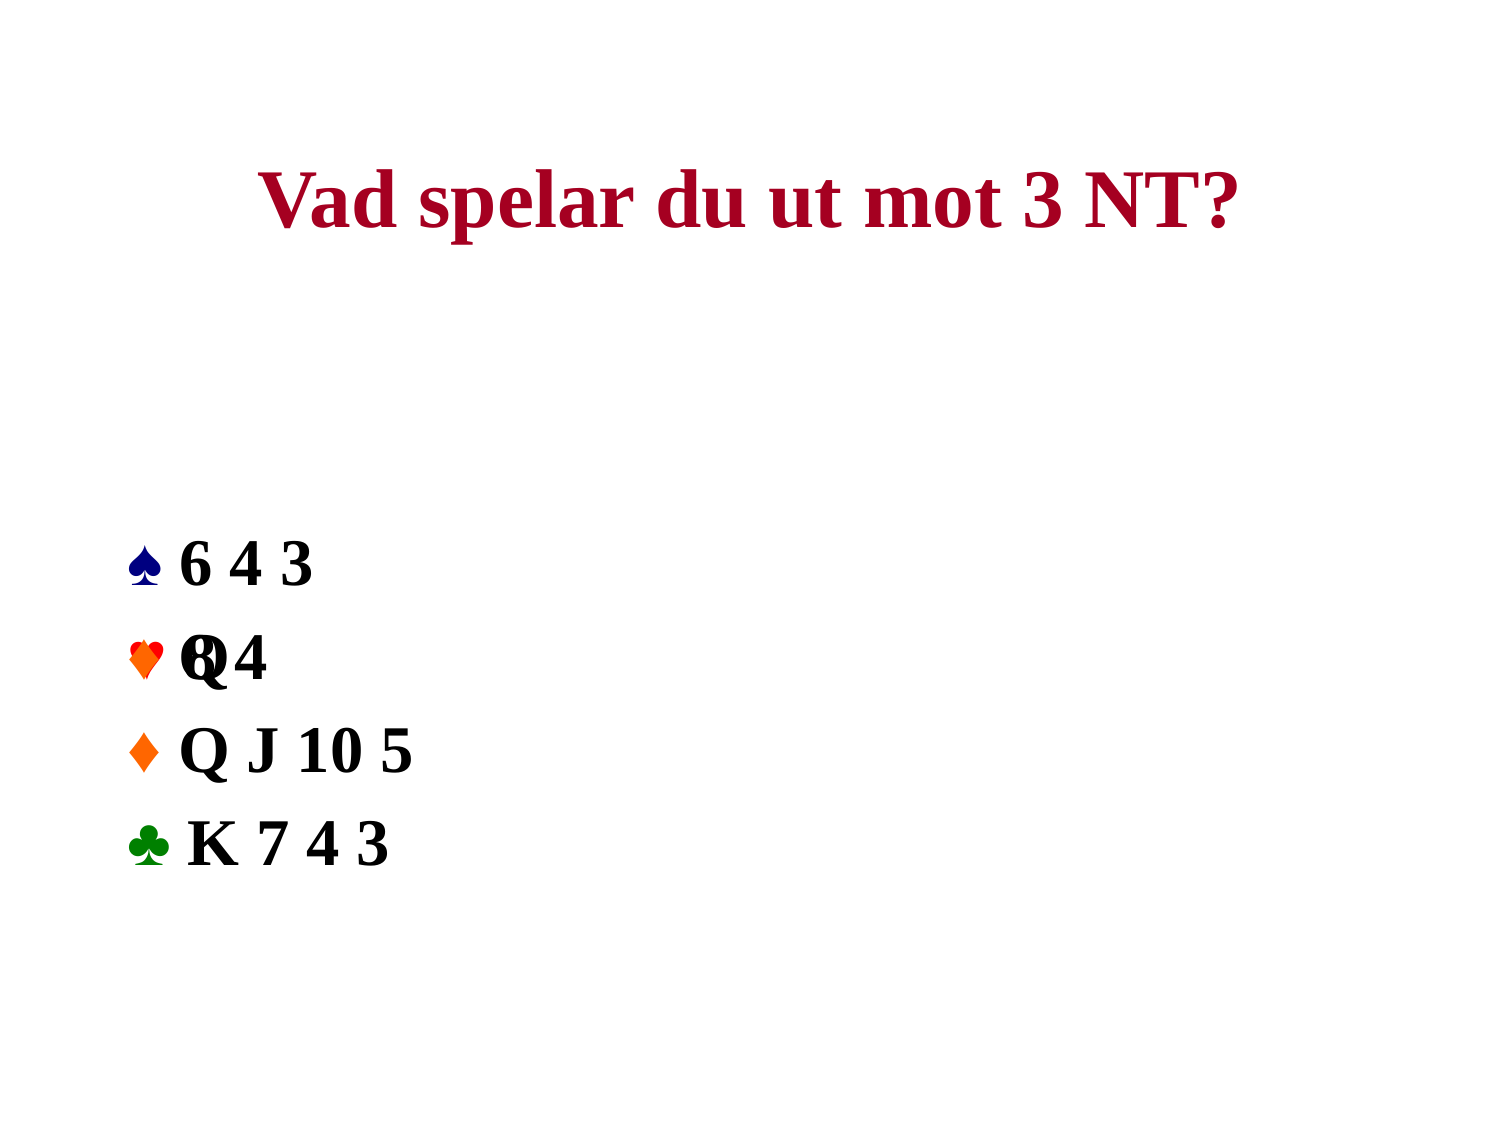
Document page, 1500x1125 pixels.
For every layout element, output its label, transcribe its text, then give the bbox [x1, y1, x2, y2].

list ♦ Q [112, 324, 1388, 1000]
title Vad spelar du ut mot 3 NT? [112, 99, 1388, 288]
